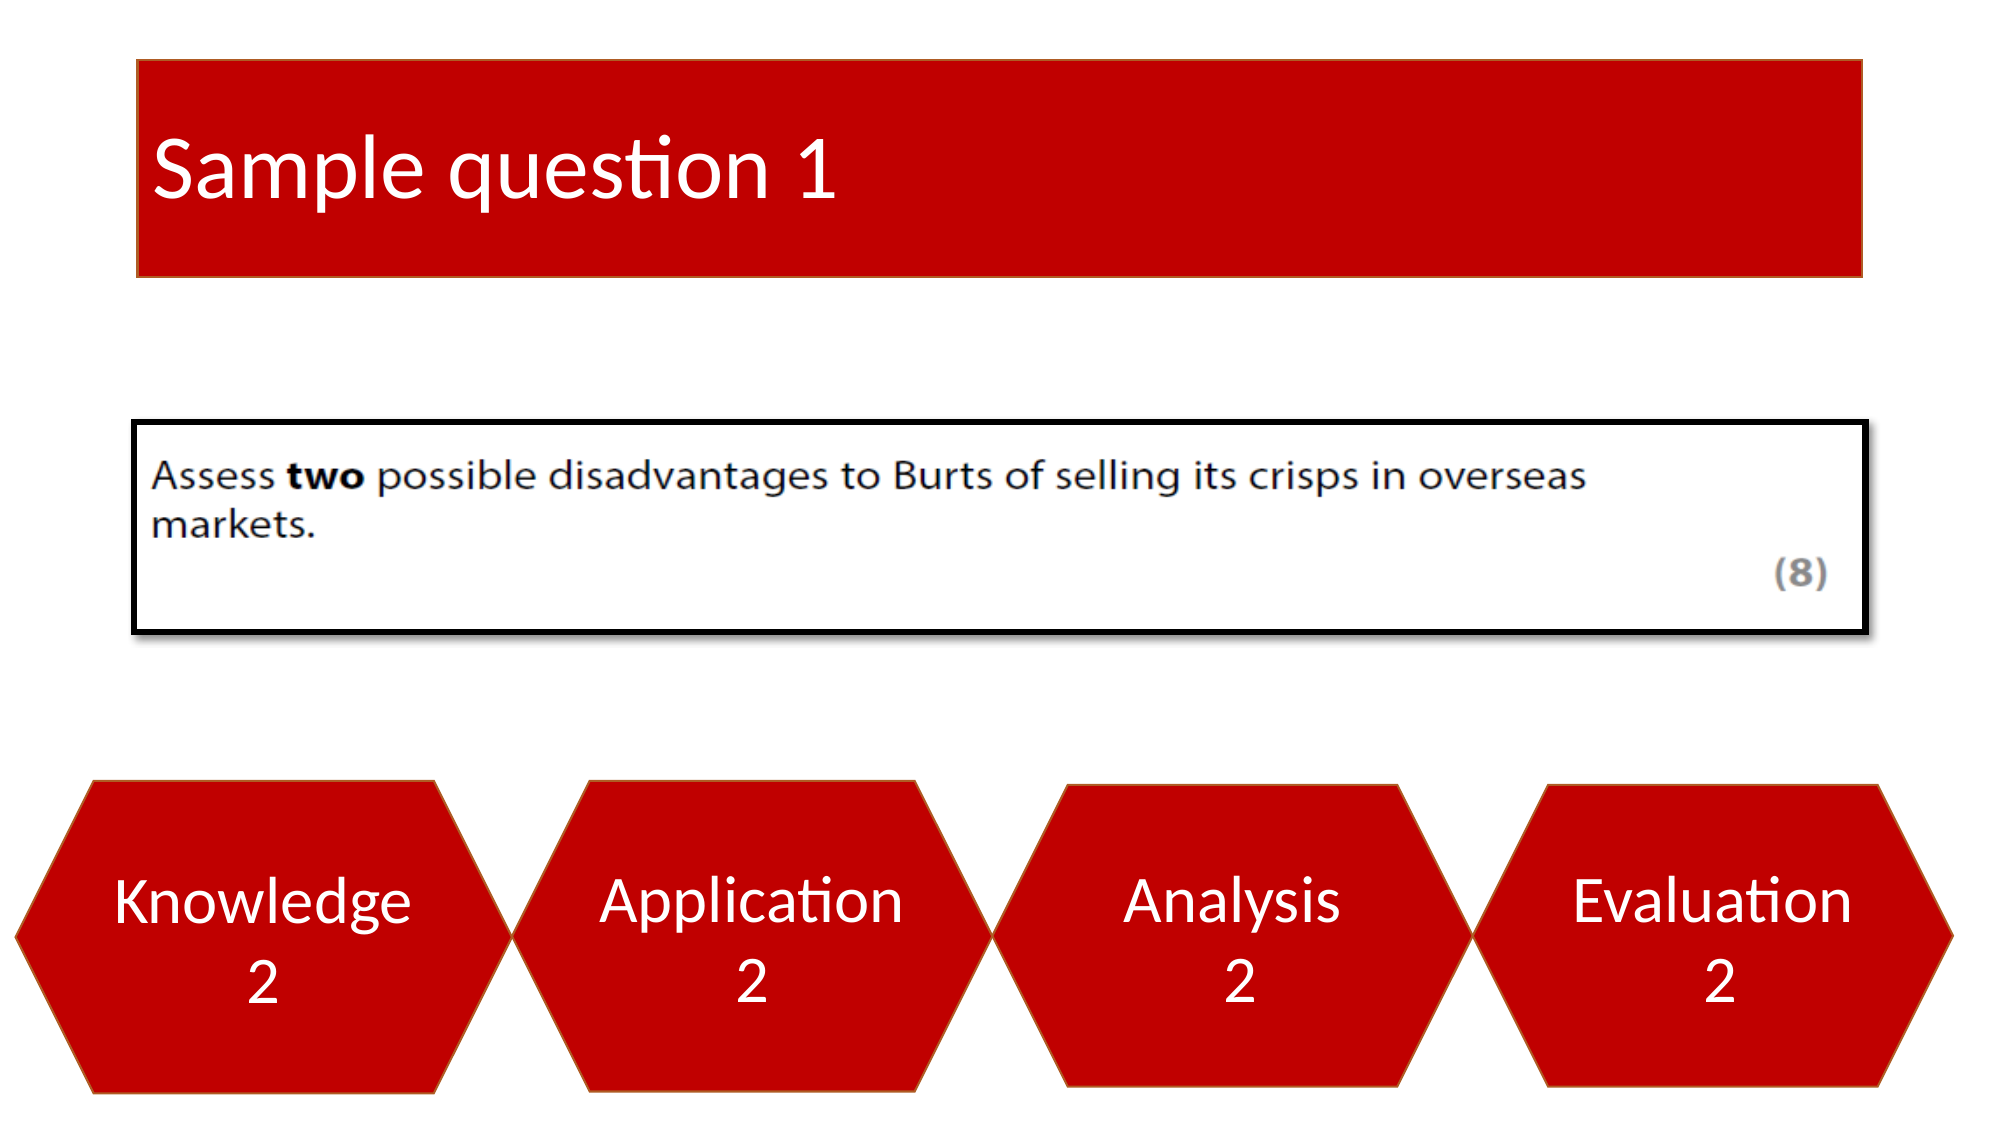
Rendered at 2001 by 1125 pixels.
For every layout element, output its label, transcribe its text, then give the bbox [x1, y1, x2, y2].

text_box Application 2 [510, 779, 992, 1093]
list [137, 425, 1863, 629]
text_box Analysis 2 [991, 783, 1473, 1088]
text_box Evaluation 2 [1471, 783, 1955, 1088]
title Sample question 1 [136, 59, 1863, 278]
text_box Knowledge 2 [14, 779, 512, 1095]
